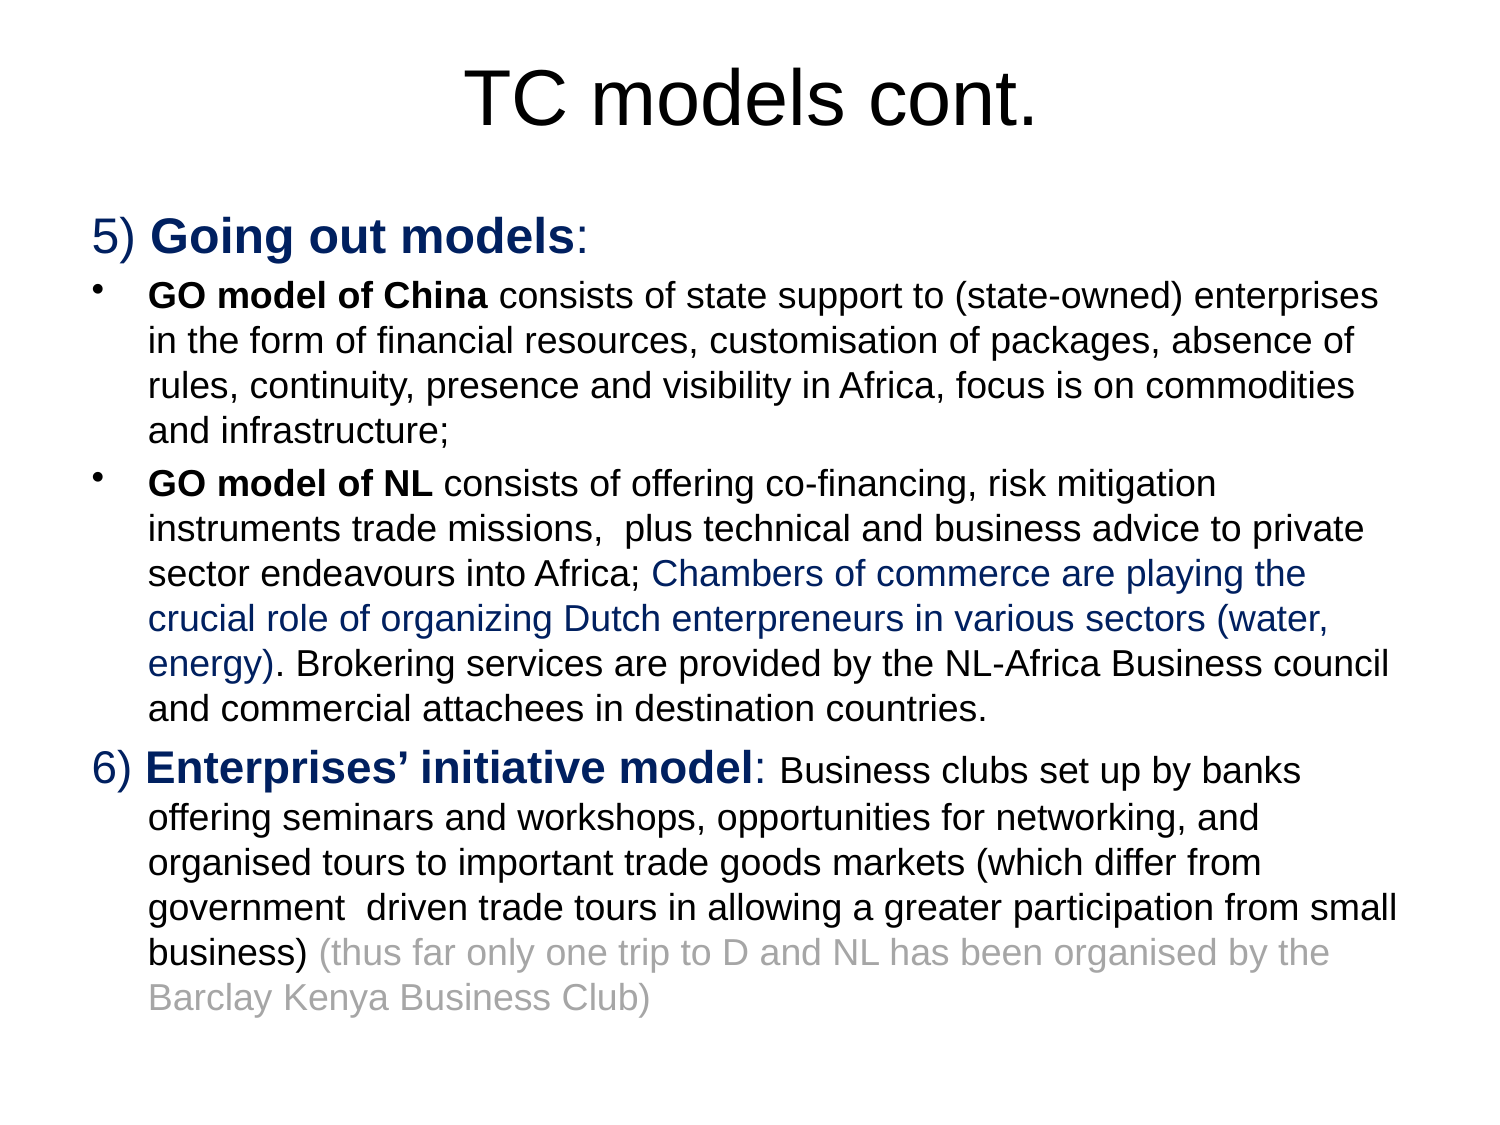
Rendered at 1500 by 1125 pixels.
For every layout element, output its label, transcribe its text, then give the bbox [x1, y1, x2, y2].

title TC models cont. [76, 0, 1427, 188]
list 5) Going out models: GO model of China consists of state support to (state-owned) enterprises in the form of financial resources, customisation of packages, absence of rules, continuity, presence and visibility in Africa, focus is on commodities and infrastructure; GO model of NL consists of offering co-financing, risk mitigation instruments trade missions, plus technical and business advice to private sector endeavours into Africa; Chambers of commerce are playing the crucial role of organizing Dutch enterpreneurs in various sectors (water, energy). Brokering services are provided by the NL-Africa Business council and commercial attachees in destination countries. 6) Enterprises’ initiative model: Business clubs set up by banks offering seminars and workshops, opportunities for networking, and organised tours to important trade goods markets (which differ from government driven trade tours in allowing a greater participation from small business) (thus far only one trip to D and NL has been organised by the Barclay Kenya Business Club) [76, 196, 1427, 939]
